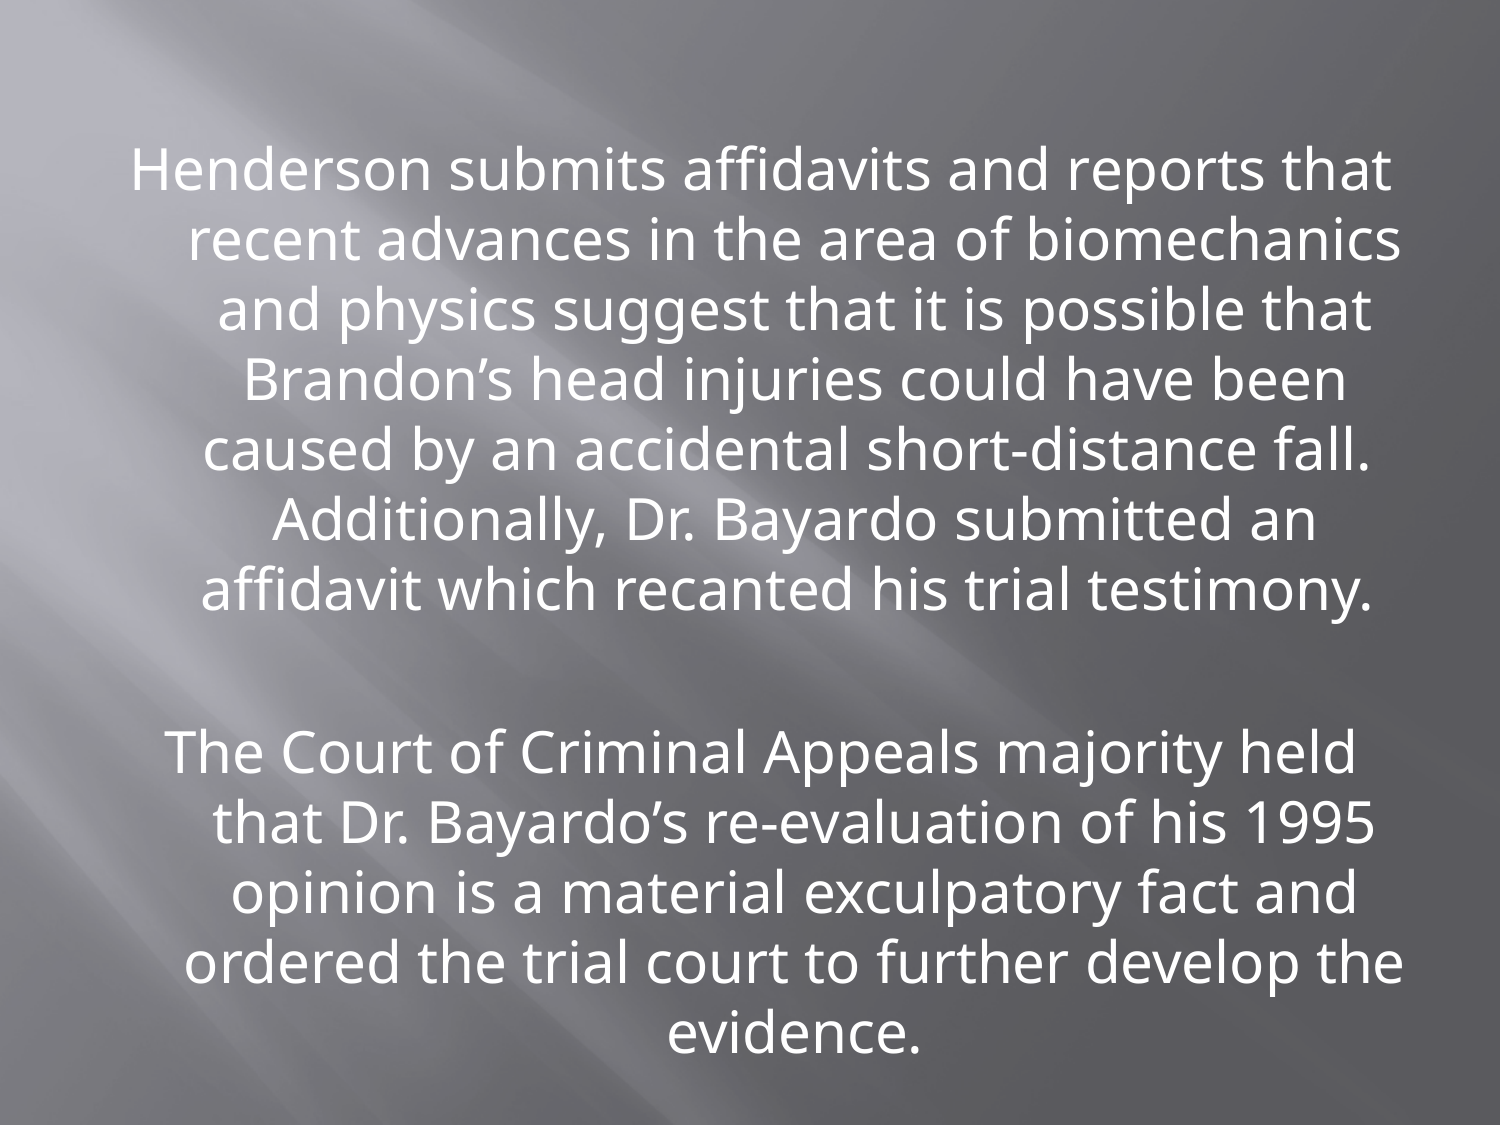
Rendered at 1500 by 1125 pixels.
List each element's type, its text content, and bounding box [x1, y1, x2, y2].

title [75, 45, 1425, 100]
list Henderson submits affidavits and reports that recent advances in the area of biomechanics and physics suggest that it is possible that Brandon’s head injuries could have been caused by an accidental short-distance fall. Additionally, Dr. Bayardo submitted an affidavit which recanted his trial testimony. The Court of Criminal Appeals majority held that Dr. Bayardo’s re-evaluation of his 1995 opinion is a material exculpatory fact and ordered the trial court to further develop the evidence. [75, 125, 1425, 1035]
